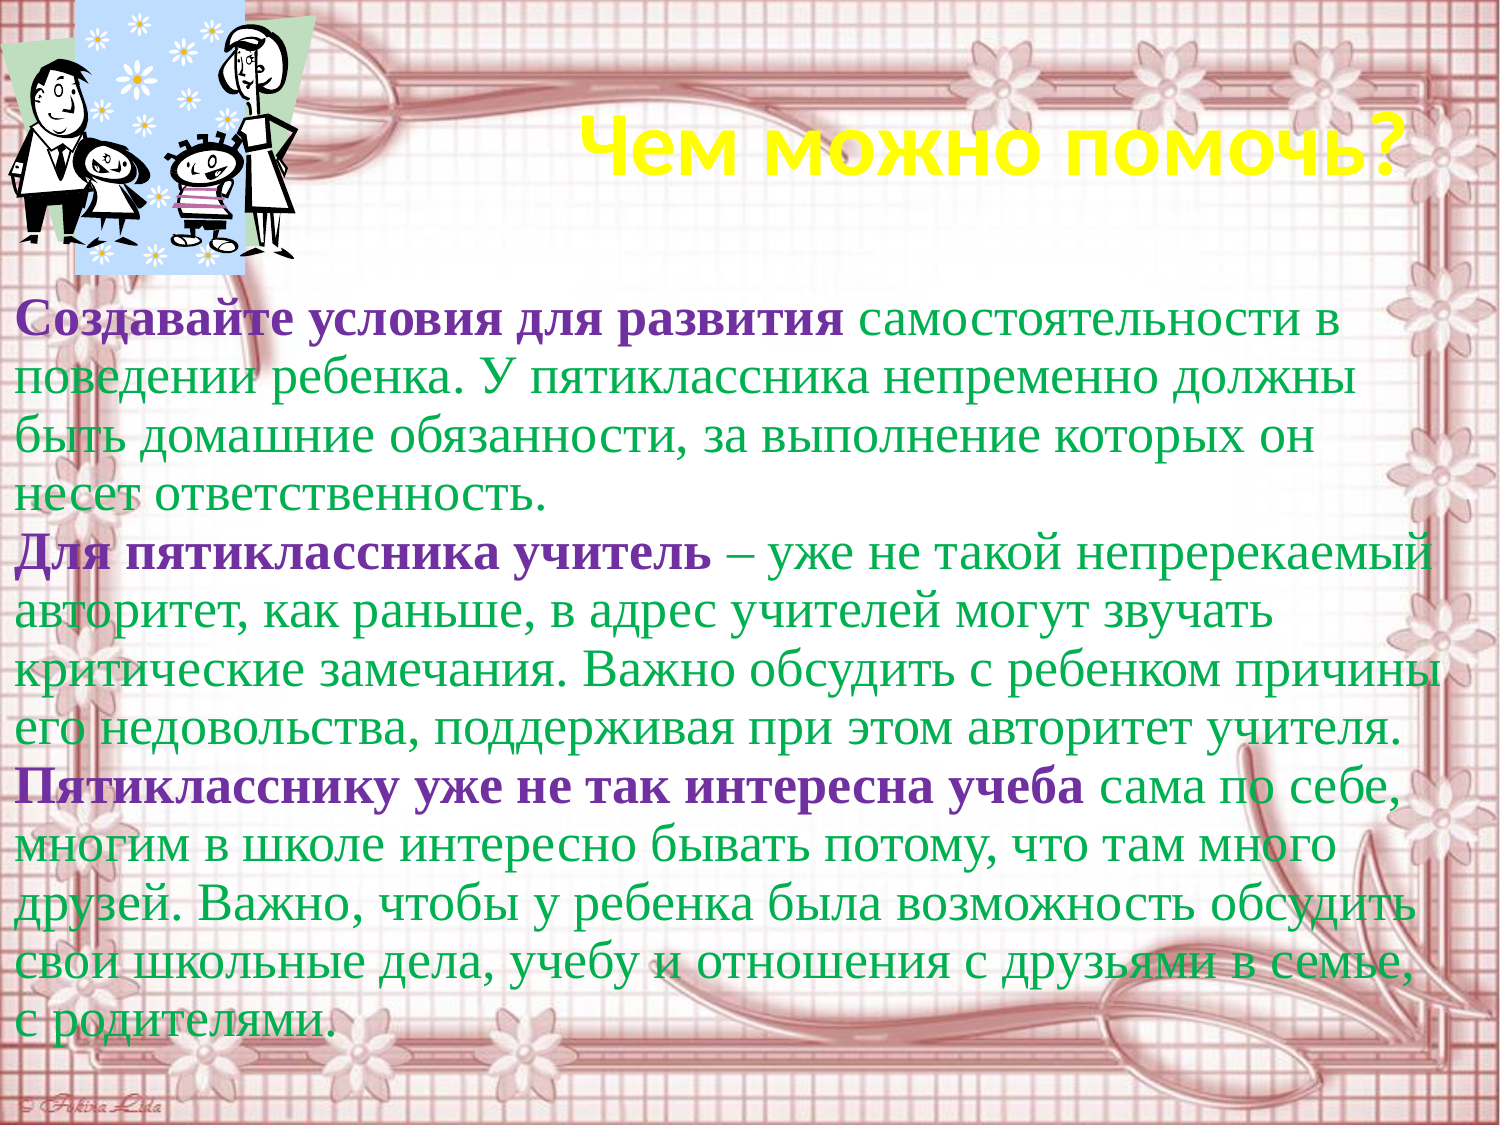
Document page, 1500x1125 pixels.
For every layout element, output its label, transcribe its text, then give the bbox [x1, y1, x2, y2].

picture [0, 0, 1500, 1125]
text_box Создавайте условия для развития самостоятельности в поведении ребенка. У пятиклассника непременно должны быть домашние обязанности, за выполнение которых он несет ответственность. Для пятиклассника учитель – уже не такой непререкаемый авторитет, как раньше, в адрес учителей могут звучать критические замечания. Важно обсудить с ребенком причины его недовольства, поддерживая при этом авторитет учителя. Пятикласснику уже не так интересна учеба сама по себе, многим в школе интересно бывать потому, что там много друзей. Важно, чтобы у ребенка была возможность обсудить свои школьные дела, учебу и отношения с друзьями в семье, с родителями. [0, 281, 1465, 1056]
text_box Чем можно помочь? [550, 45, 1425, 233]
